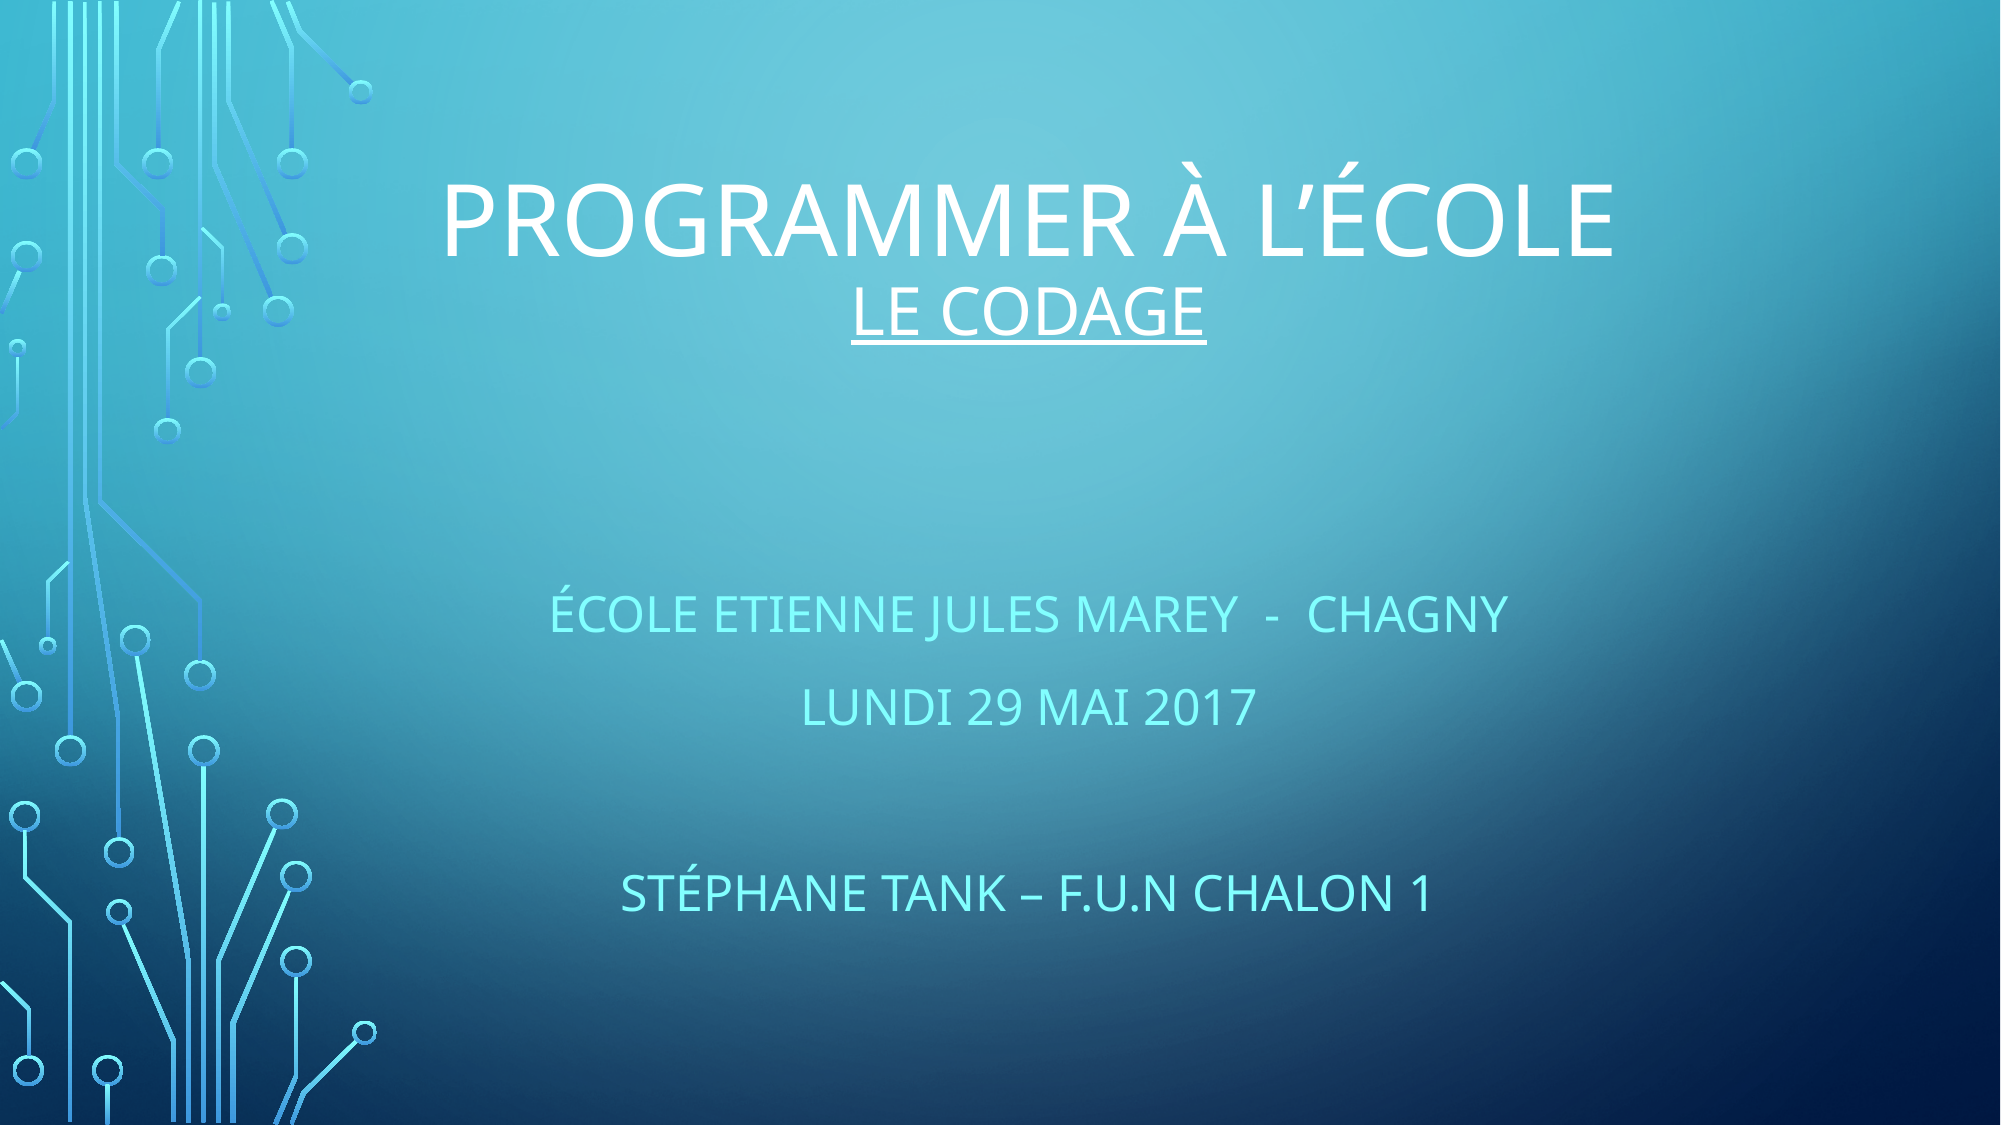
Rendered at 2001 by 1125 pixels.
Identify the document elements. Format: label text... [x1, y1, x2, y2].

title Programmer À l’École Le codage [307, 139, 1750, 357]
subtitle École Etienne Jules Marey - CHAGNY Lundi 29 mai 2017 Stéphane Tank – F.U.N Chalon 1 [307, 563, 1750, 835]
